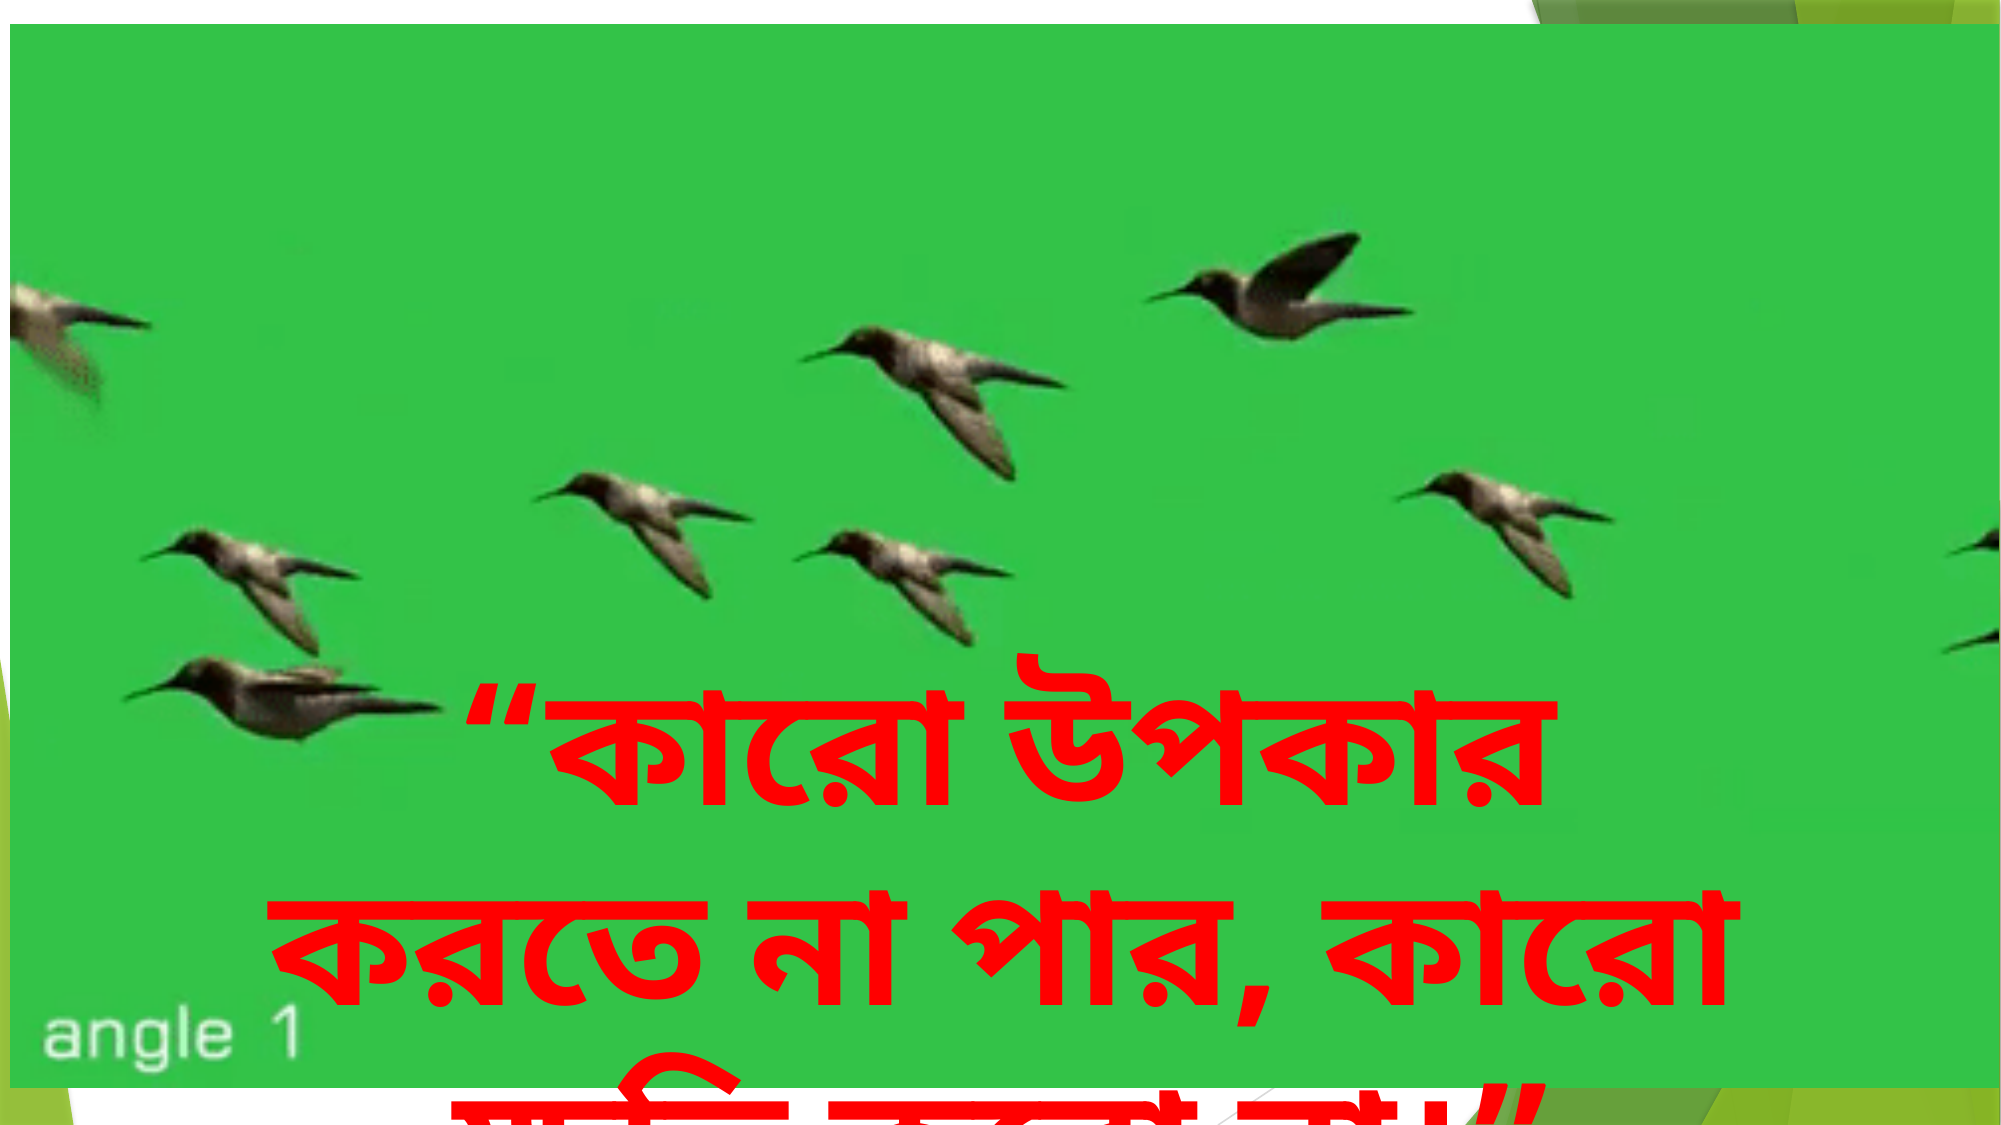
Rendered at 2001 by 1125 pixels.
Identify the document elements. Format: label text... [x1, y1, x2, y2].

picture [10, 24, 1999, 1089]
text_box “কারো উপকার করতে না পার, কারো ক্ষতি করো না।” [200, 1097, 1809, 1125]
